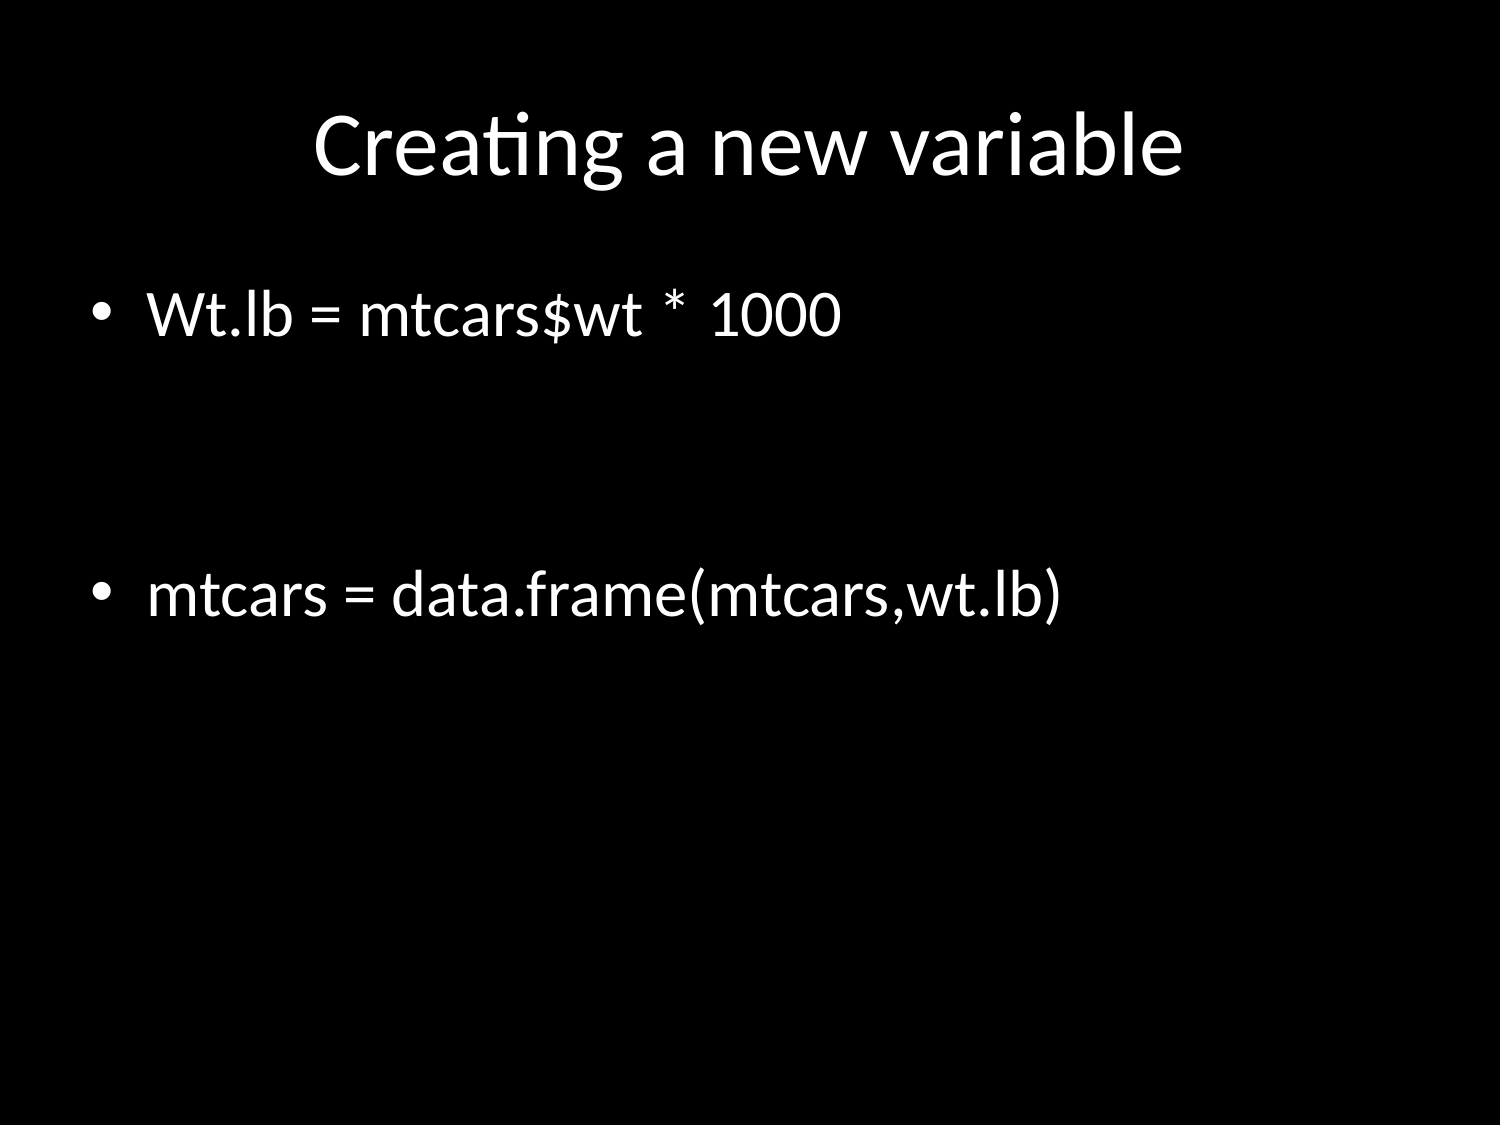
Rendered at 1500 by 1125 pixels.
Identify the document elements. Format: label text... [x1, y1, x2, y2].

title Creating a new variable [75, 45, 1425, 233]
list Wt.lb = mtcars$wt * 1000 mtcars = data.frame(mtcars,wt.lb) [75, 262, 1425, 1005]
